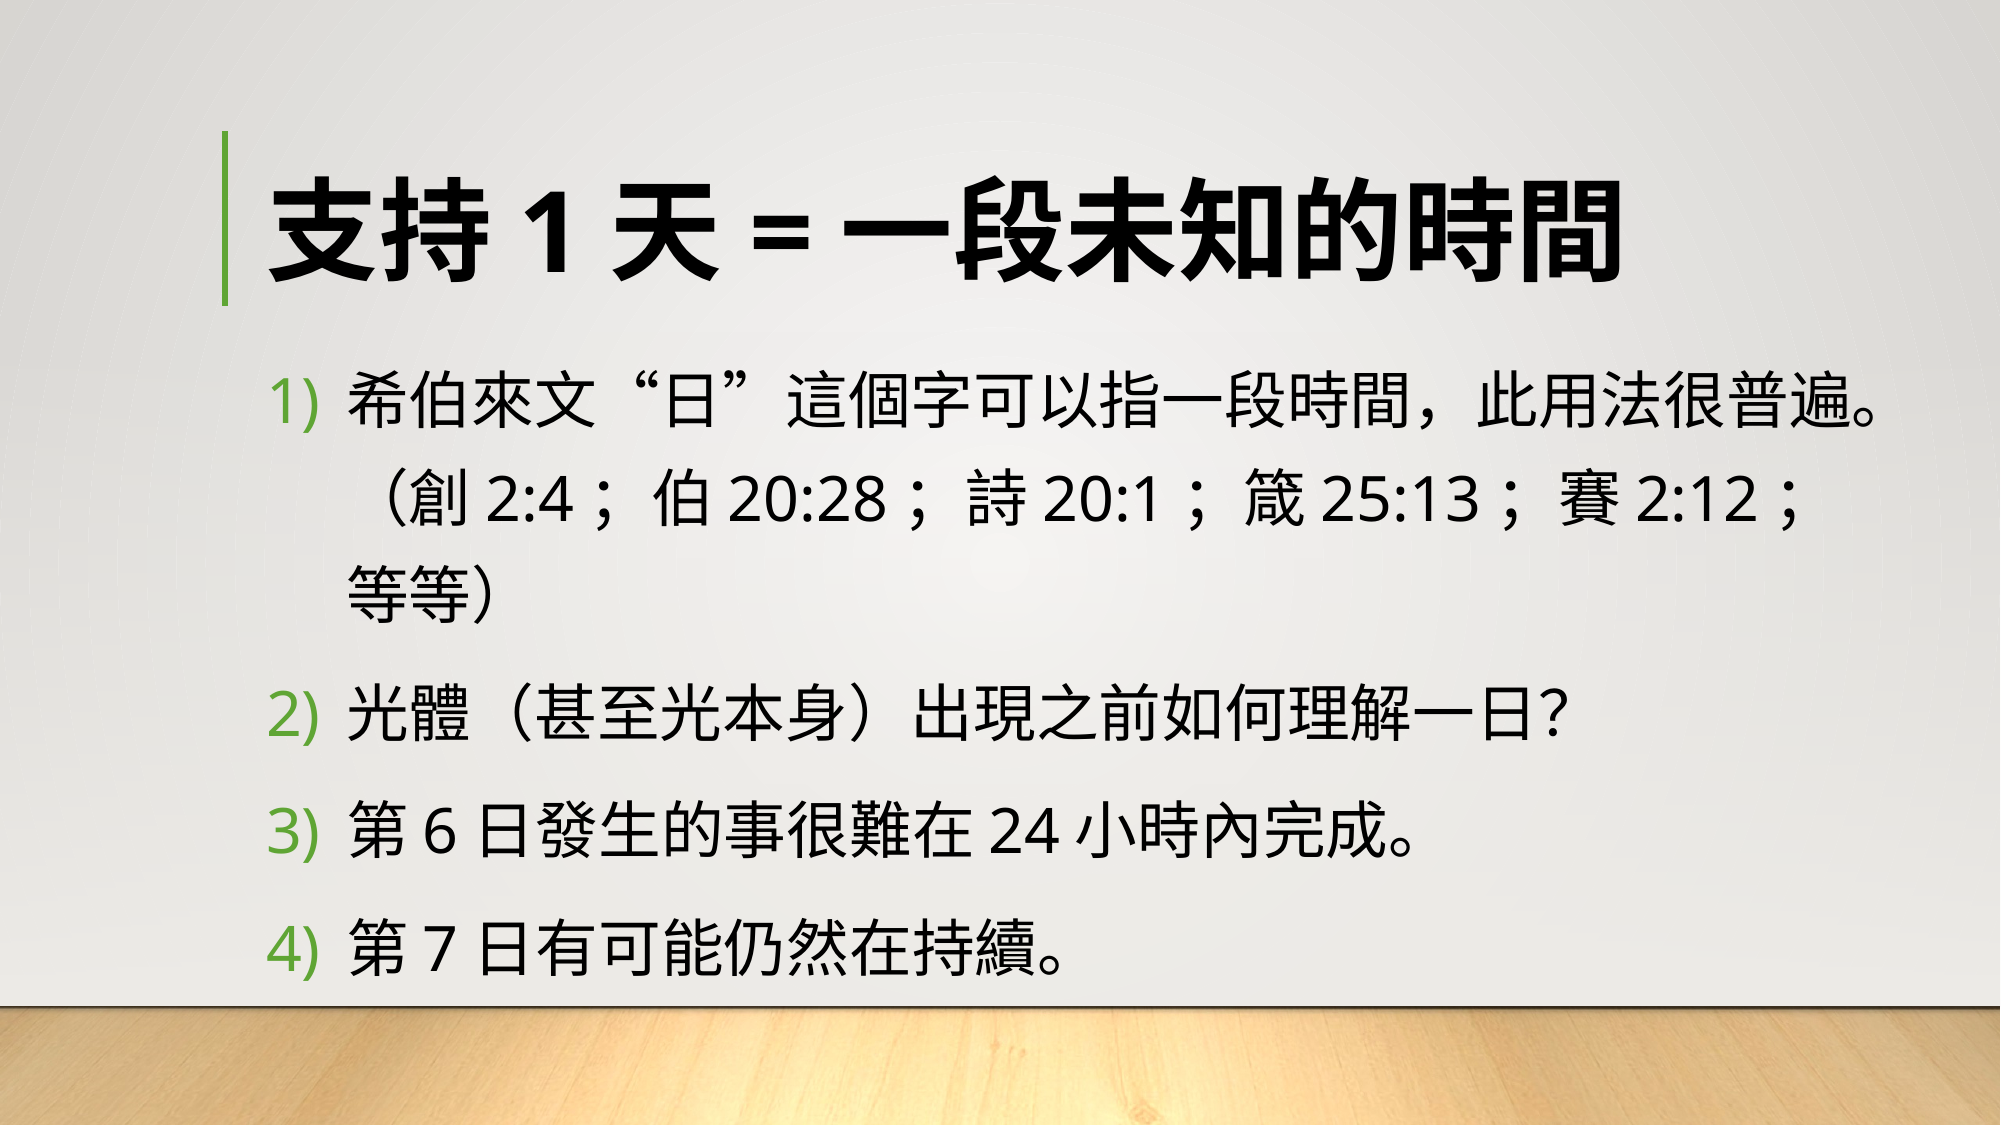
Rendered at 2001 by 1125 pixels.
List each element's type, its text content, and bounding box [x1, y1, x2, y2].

picture [0, 1006, 2000, 1125]
title 支持1天=一段未知的時間 [251, 131, 1814, 305]
list 希伯來文“日”這個字可以指一段時間，此用法很普遍。（創2:4；伯20:28；詩20:1；箴25:13；賽2:12；等等） 光體（甚至光本身）出現之前如何理解一日？ 第6日發生的事很難在24小時內完成。 第7日有可能仍然在持續。 [251, 330, 1882, 997]
